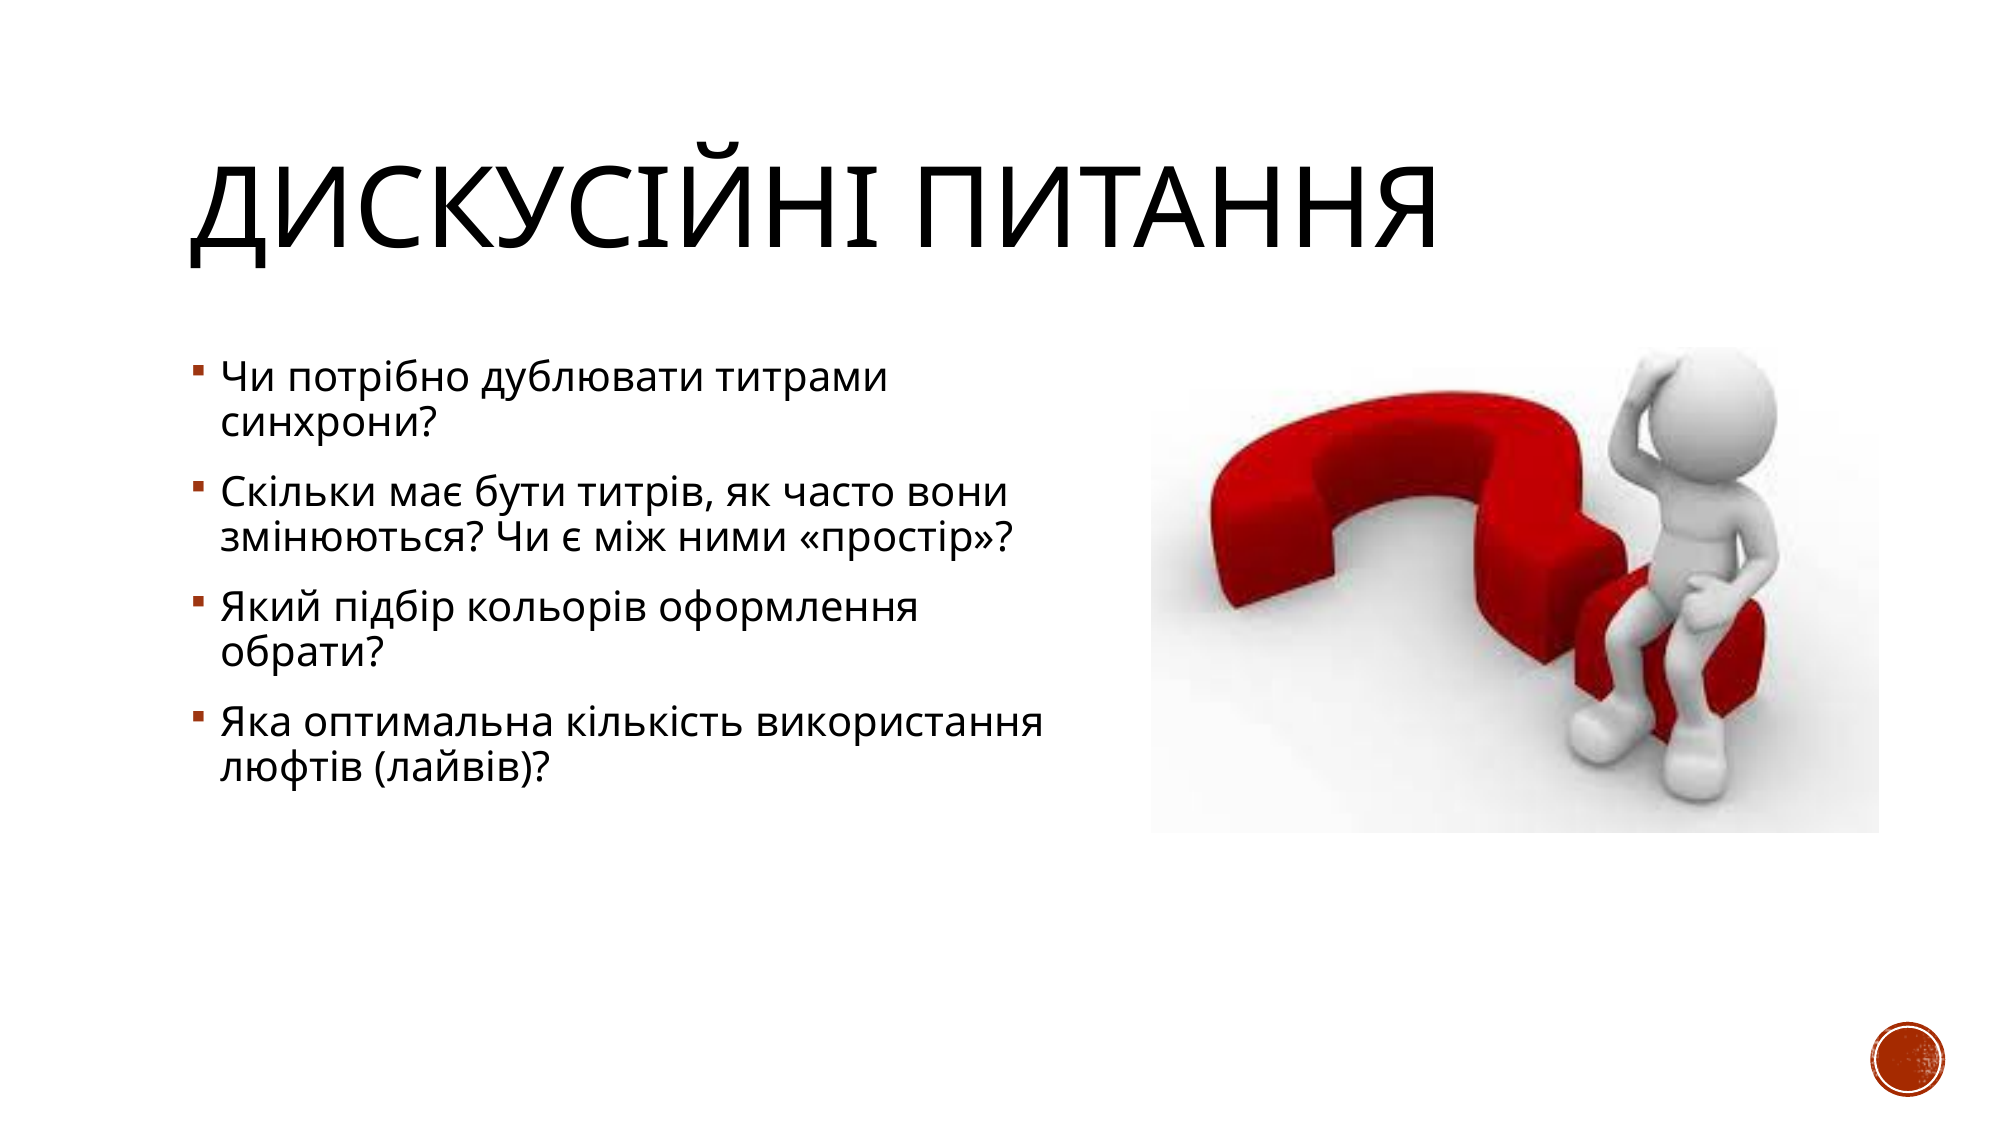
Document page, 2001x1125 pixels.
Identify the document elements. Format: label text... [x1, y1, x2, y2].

picture [1151, 347, 1879, 833]
title Дискусійні питання [175, 79, 1826, 344]
list Чи потрібно дублювати титрами синхрони? Скільки має бути титрів, як часто вони змінюються? Чи є між ними «простір»? Який підбір кольорів оформлення обрати? Яка оптимальна кількість використання люфтів (лайвів)? [175, 348, 1100, 865]
